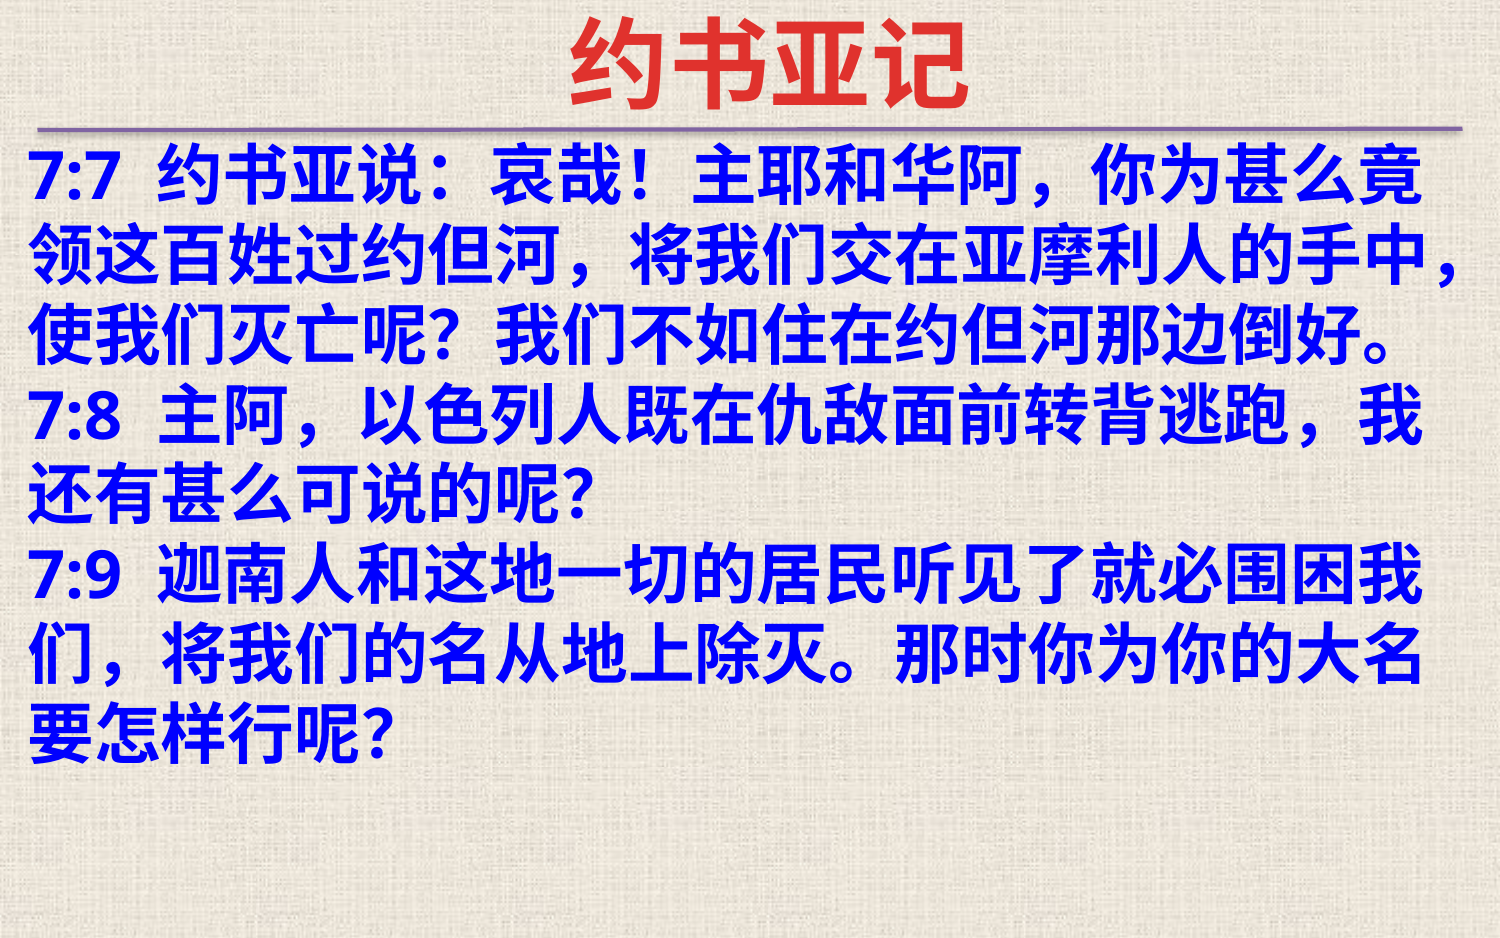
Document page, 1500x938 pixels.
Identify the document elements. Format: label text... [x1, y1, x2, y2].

text_box 约书亚记 [553, 0, 987, 125]
text_box 7:7 约书亚说：哀哉！主耶和华阿，你为甚么竟领这百姓过约但河，将我们交在亚摩利人的手中，使我们灭亡呢？我们不如住在约但河那边倒好。7:8 主阿，以色列人既在仇敌面前转背逃跑，我还有甚么可说的呢？ 7:9 迦南人和这地一切的居民听见了就必围困我们，将我们的名从地上除灭。那时你为你的大名要怎样行呢？ [12, 125, 1488, 744]
